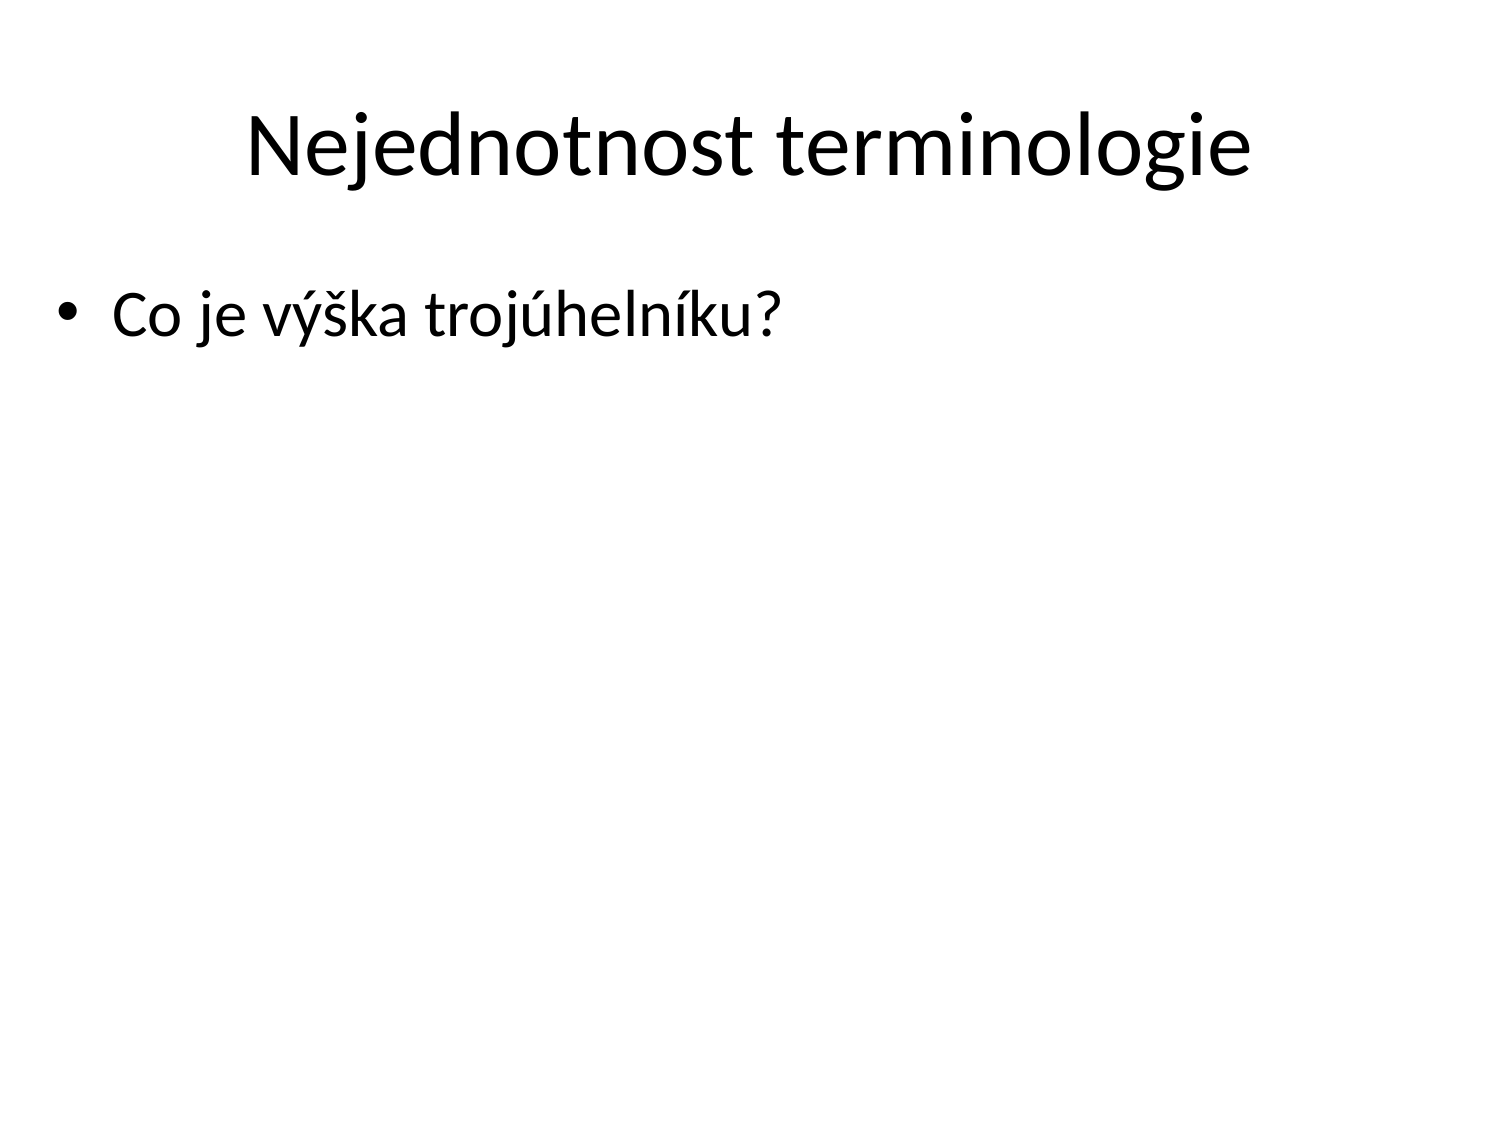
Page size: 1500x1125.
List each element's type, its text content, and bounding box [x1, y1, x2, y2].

list Co je výška trojúhelníku? [41, 262, 1459, 1005]
title Nejednotnost terminologie [75, 45, 1425, 233]
